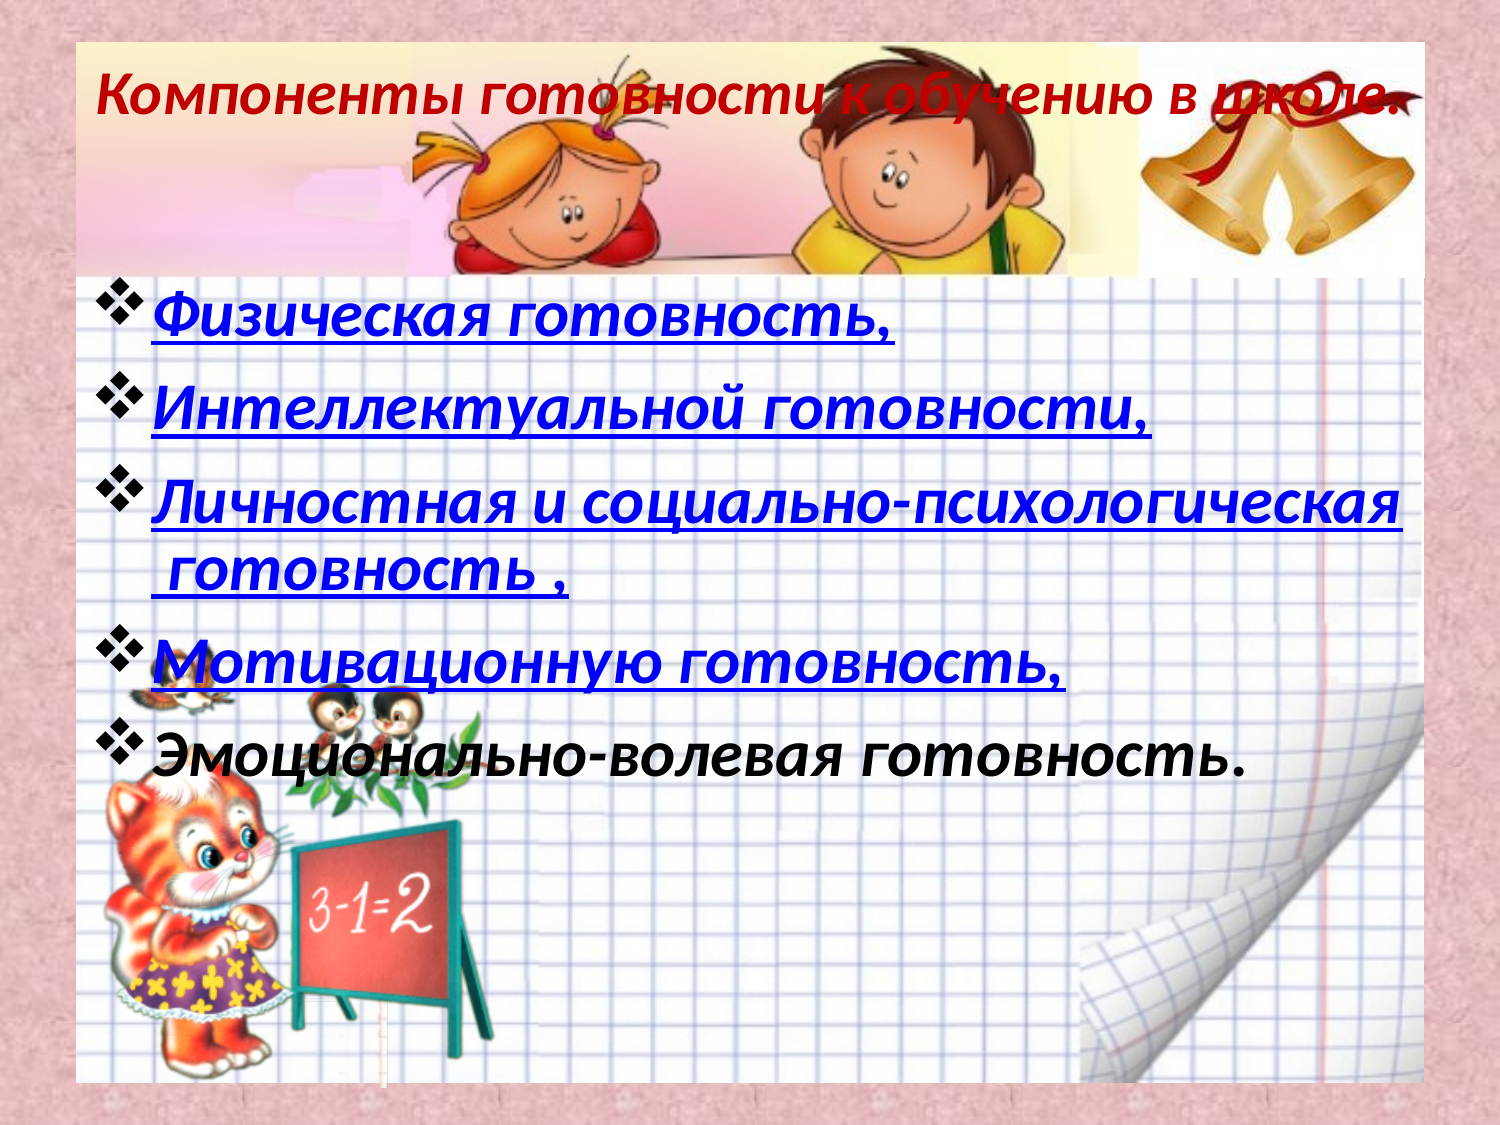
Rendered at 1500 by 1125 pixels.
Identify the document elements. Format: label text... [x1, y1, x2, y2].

title Компоненты готовности к обучению в школе. [75, 45, 1425, 233]
list Физическая готовность, Интеллектуальной готовности, Личностная и социально-психологическая готовность , Мотивационную готовность, Эмоционально-волевая готовность. [75, 262, 1425, 1005]
picture [0, 0, 1500, 1125]
